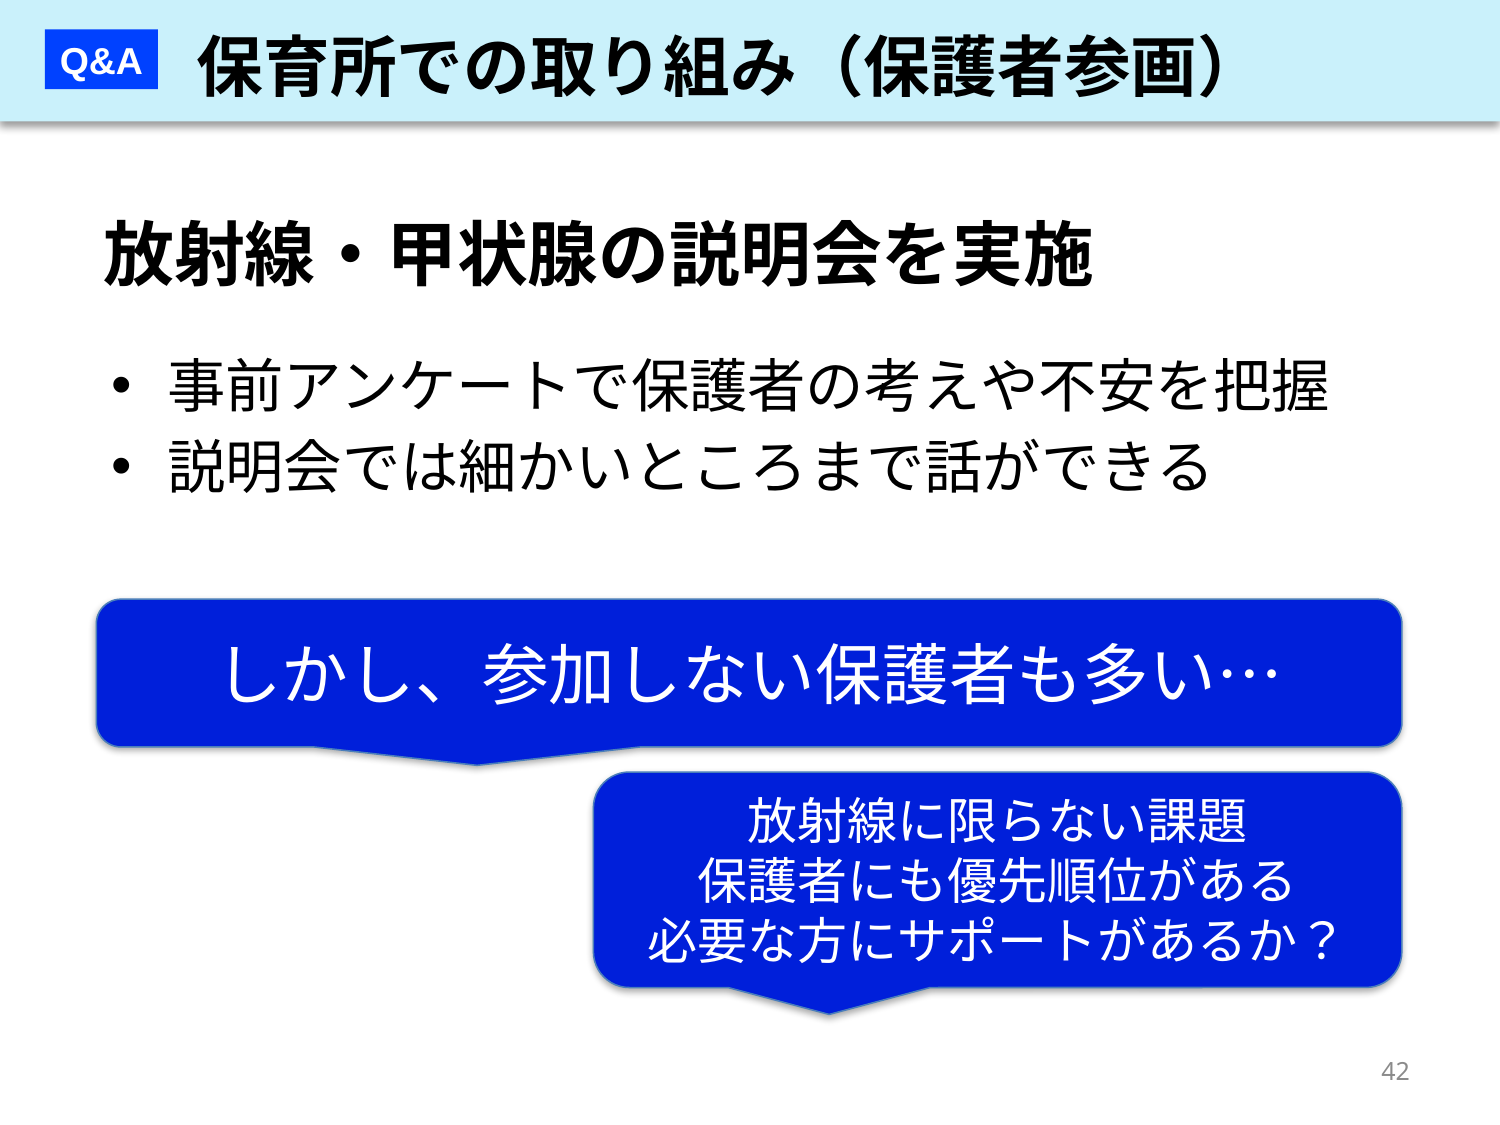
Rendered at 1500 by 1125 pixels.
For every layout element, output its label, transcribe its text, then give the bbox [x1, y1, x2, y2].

text_box 保育所での取り組み（保護者参画） [181, 17, 1280, 113]
slide_number 42 [1074, 1042, 1425, 1103]
text_box 放射線に限らない課題 保護者にも優先順位がある 必要な方にサポートがあるか？ [592, 771, 1403, 1016]
text_box Q&A [44, 29, 158, 90]
text_box しかし、参加しない保護者も多い… [95, 600, 1403, 767]
text_box 放射線・甲状腺の説明会を実施 [88, 177, 1435, 328]
list 事前アンケートで保護者の考えや不安を把握 説明会では細かいところまで話ができる [96, 341, 1388, 642]
